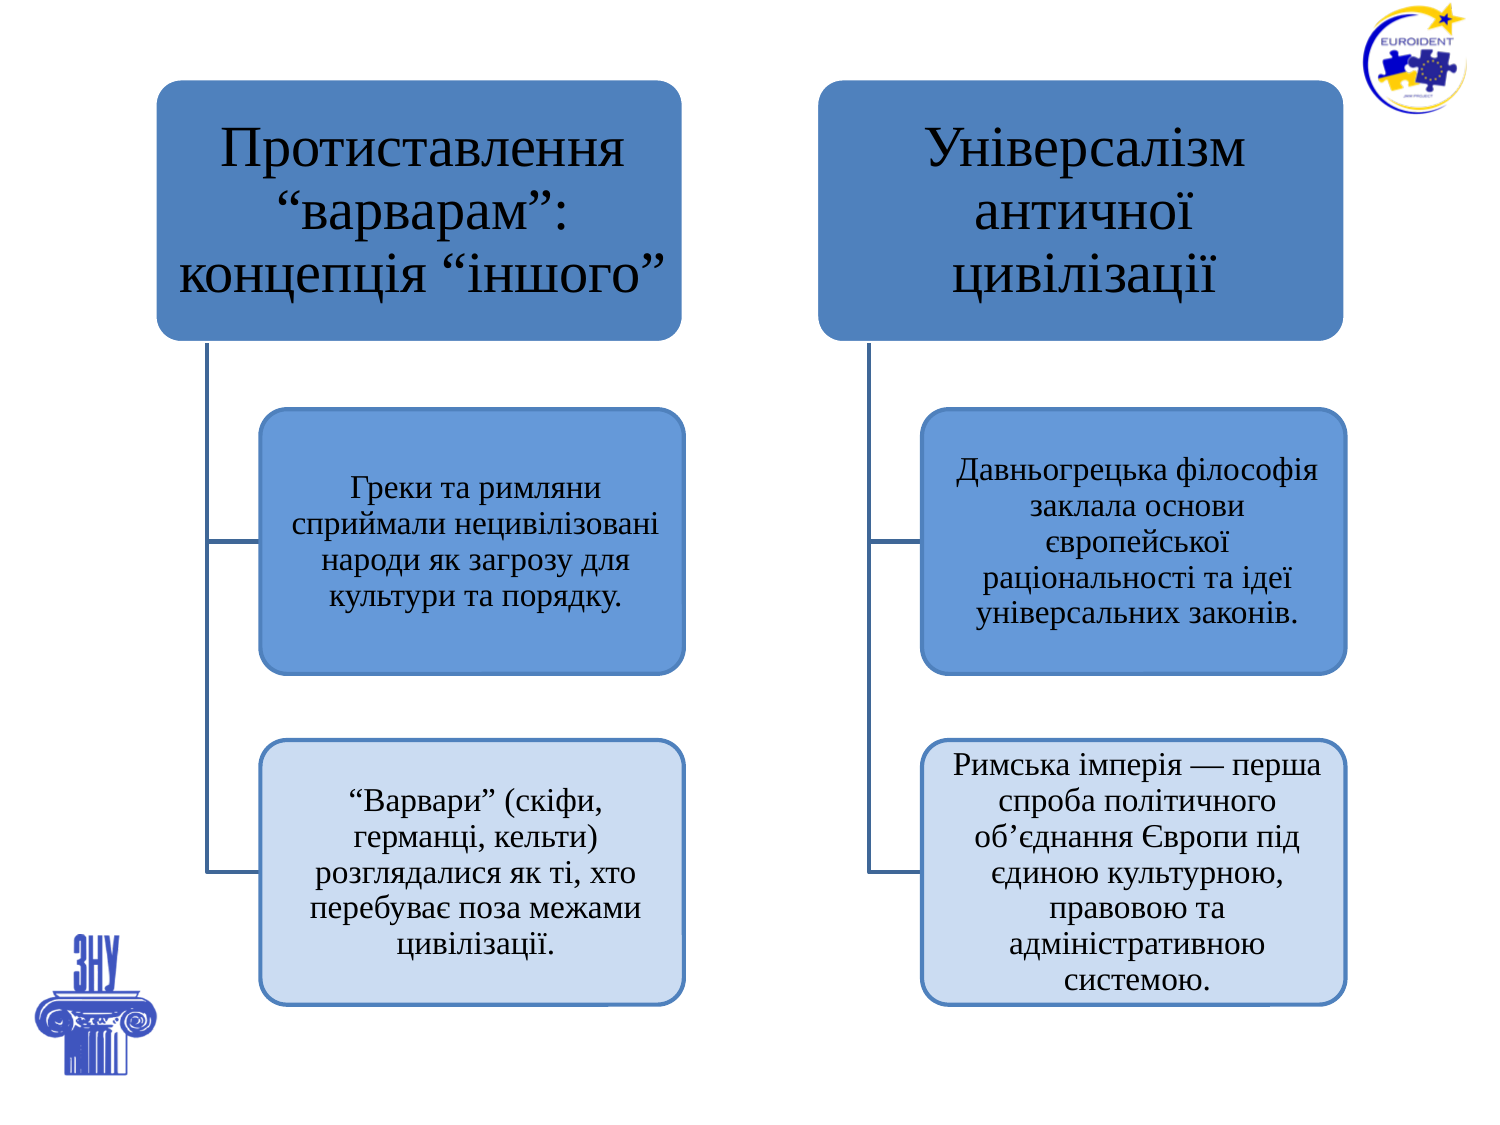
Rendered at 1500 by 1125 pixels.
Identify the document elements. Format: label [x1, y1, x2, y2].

picture [1327, 0, 1500, 142]
picture [17, 934, 174, 1076]
list [74, 77, 1426, 1006]
